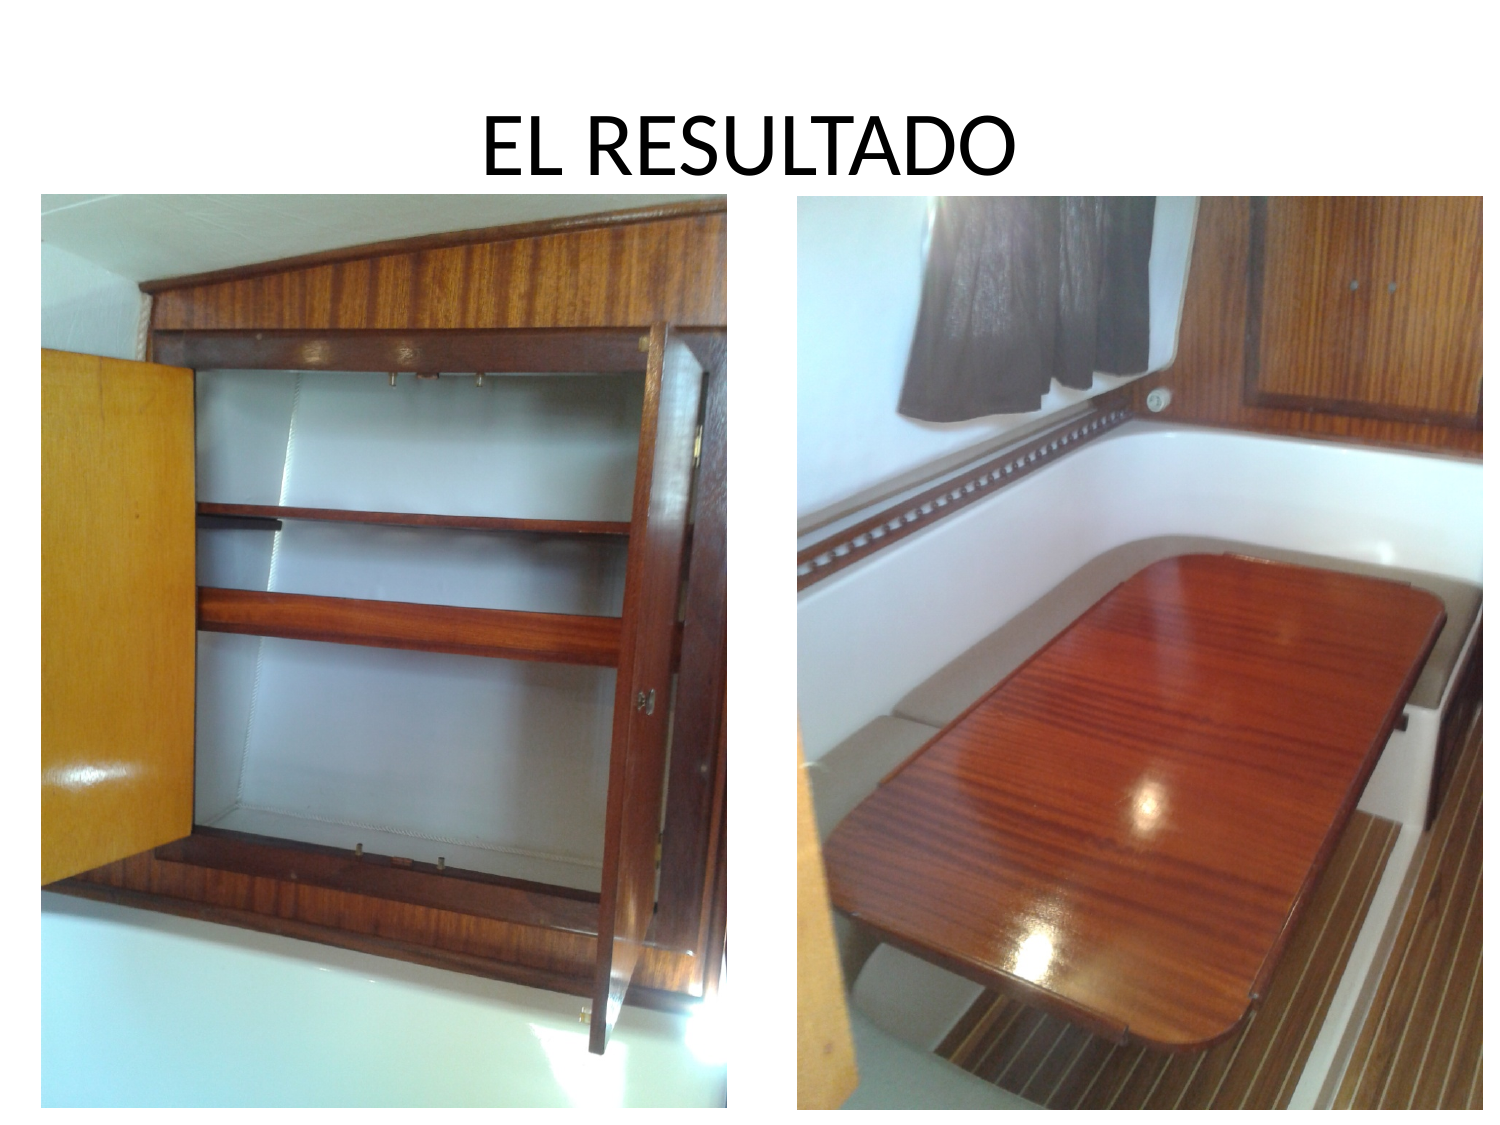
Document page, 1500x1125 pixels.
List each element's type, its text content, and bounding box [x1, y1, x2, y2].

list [796, 195, 1483, 1110]
title EL RESULTADO [75, 45, 1425, 233]
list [41, 193, 727, 1108]
